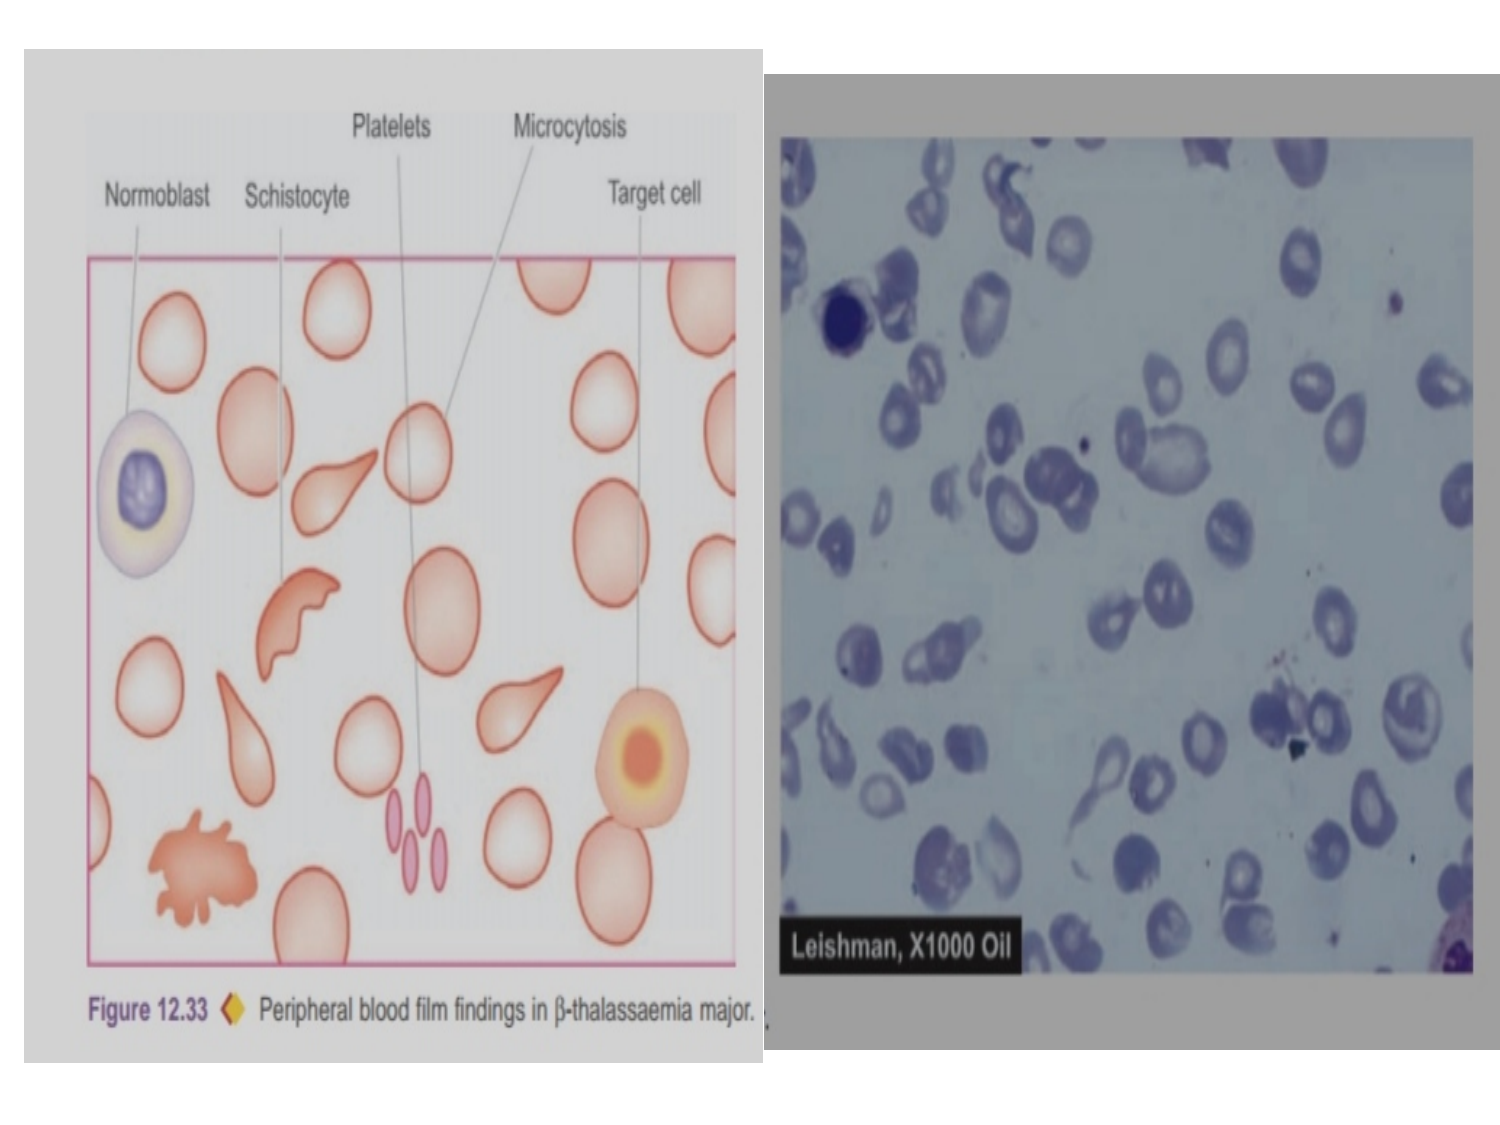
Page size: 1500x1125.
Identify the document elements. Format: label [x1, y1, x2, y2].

picture [763, 74, 1500, 1051]
list [24, 49, 763, 1063]
